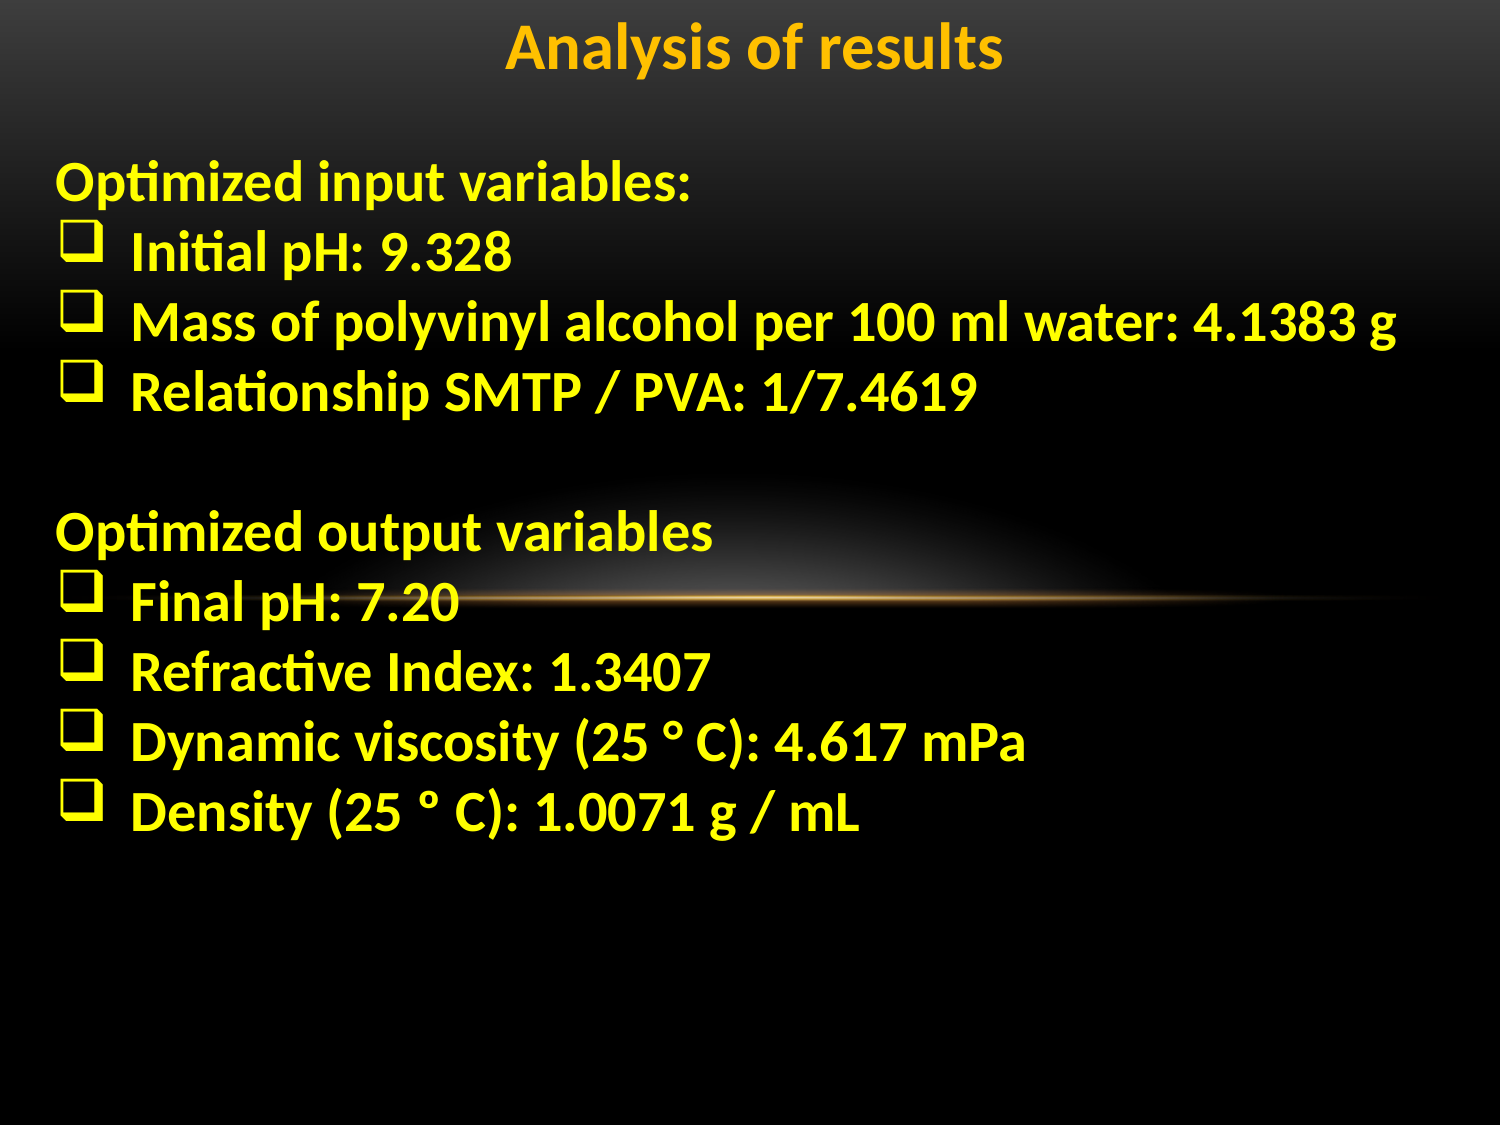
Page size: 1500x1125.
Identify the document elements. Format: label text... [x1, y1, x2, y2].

picture [0, 0, 1500, 750]
text_box Analysis of results [490, 0, 1020, 91]
text_box Optimized input variables: Initial pH: 9.328 Mass of polyvinyl alcohol per 100 ml water: 4.1383 g Relationship SMTP / PVA: 1/7.4619 Optimized output variables Final pH: 7.20 Refractive Index: 1.3407 Dynamic viscosity (25 ° C): 4.617 mPa Density (25 º C): 1.0071 g / mL [41, 135, 1471, 851]
